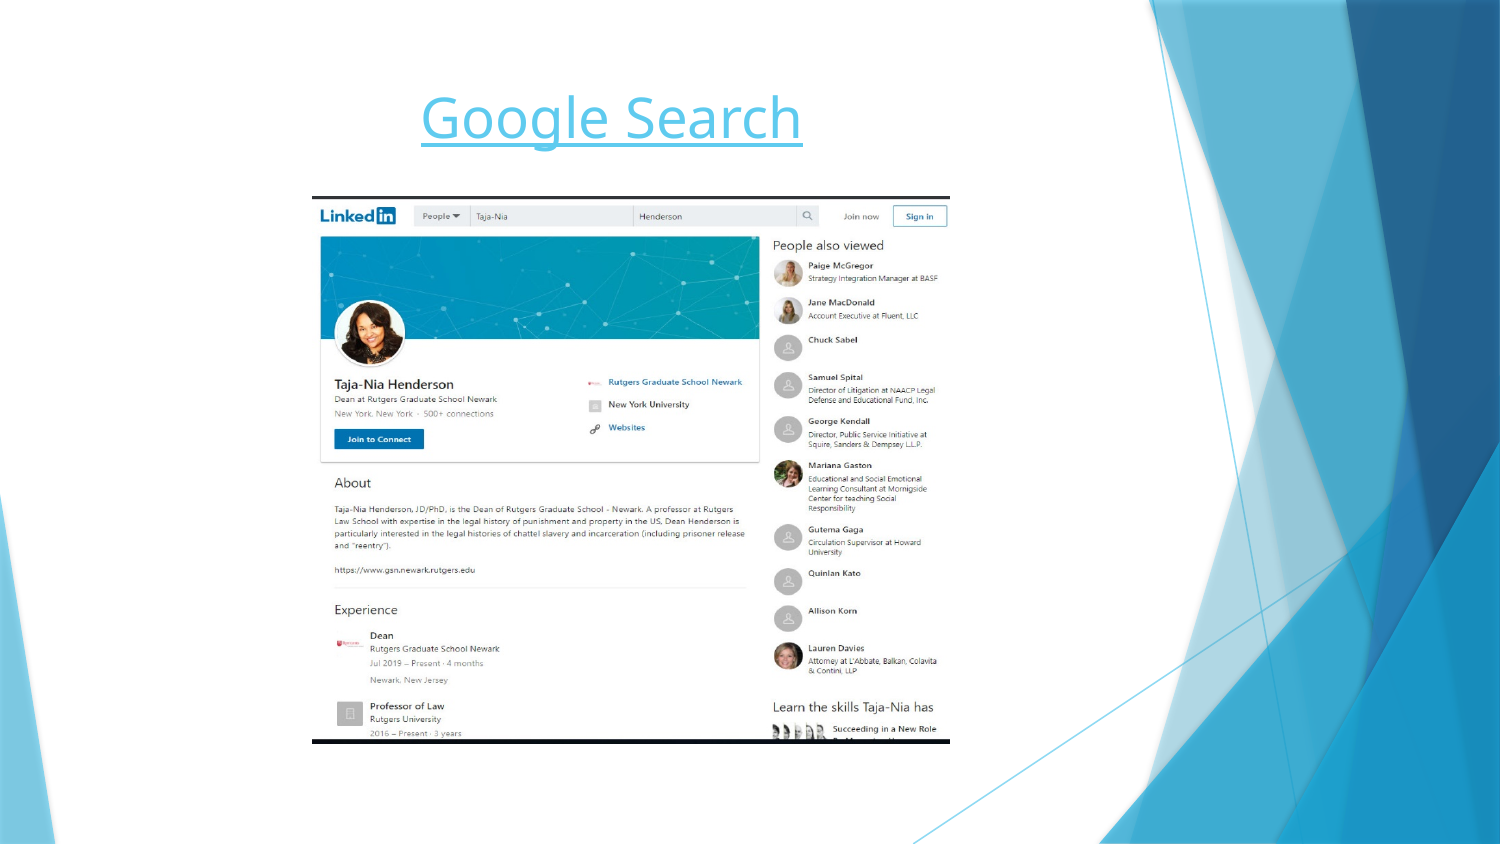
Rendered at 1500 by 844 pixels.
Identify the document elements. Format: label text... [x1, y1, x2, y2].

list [311, 196, 951, 744]
title Google Search [83, 75, 1141, 238]
